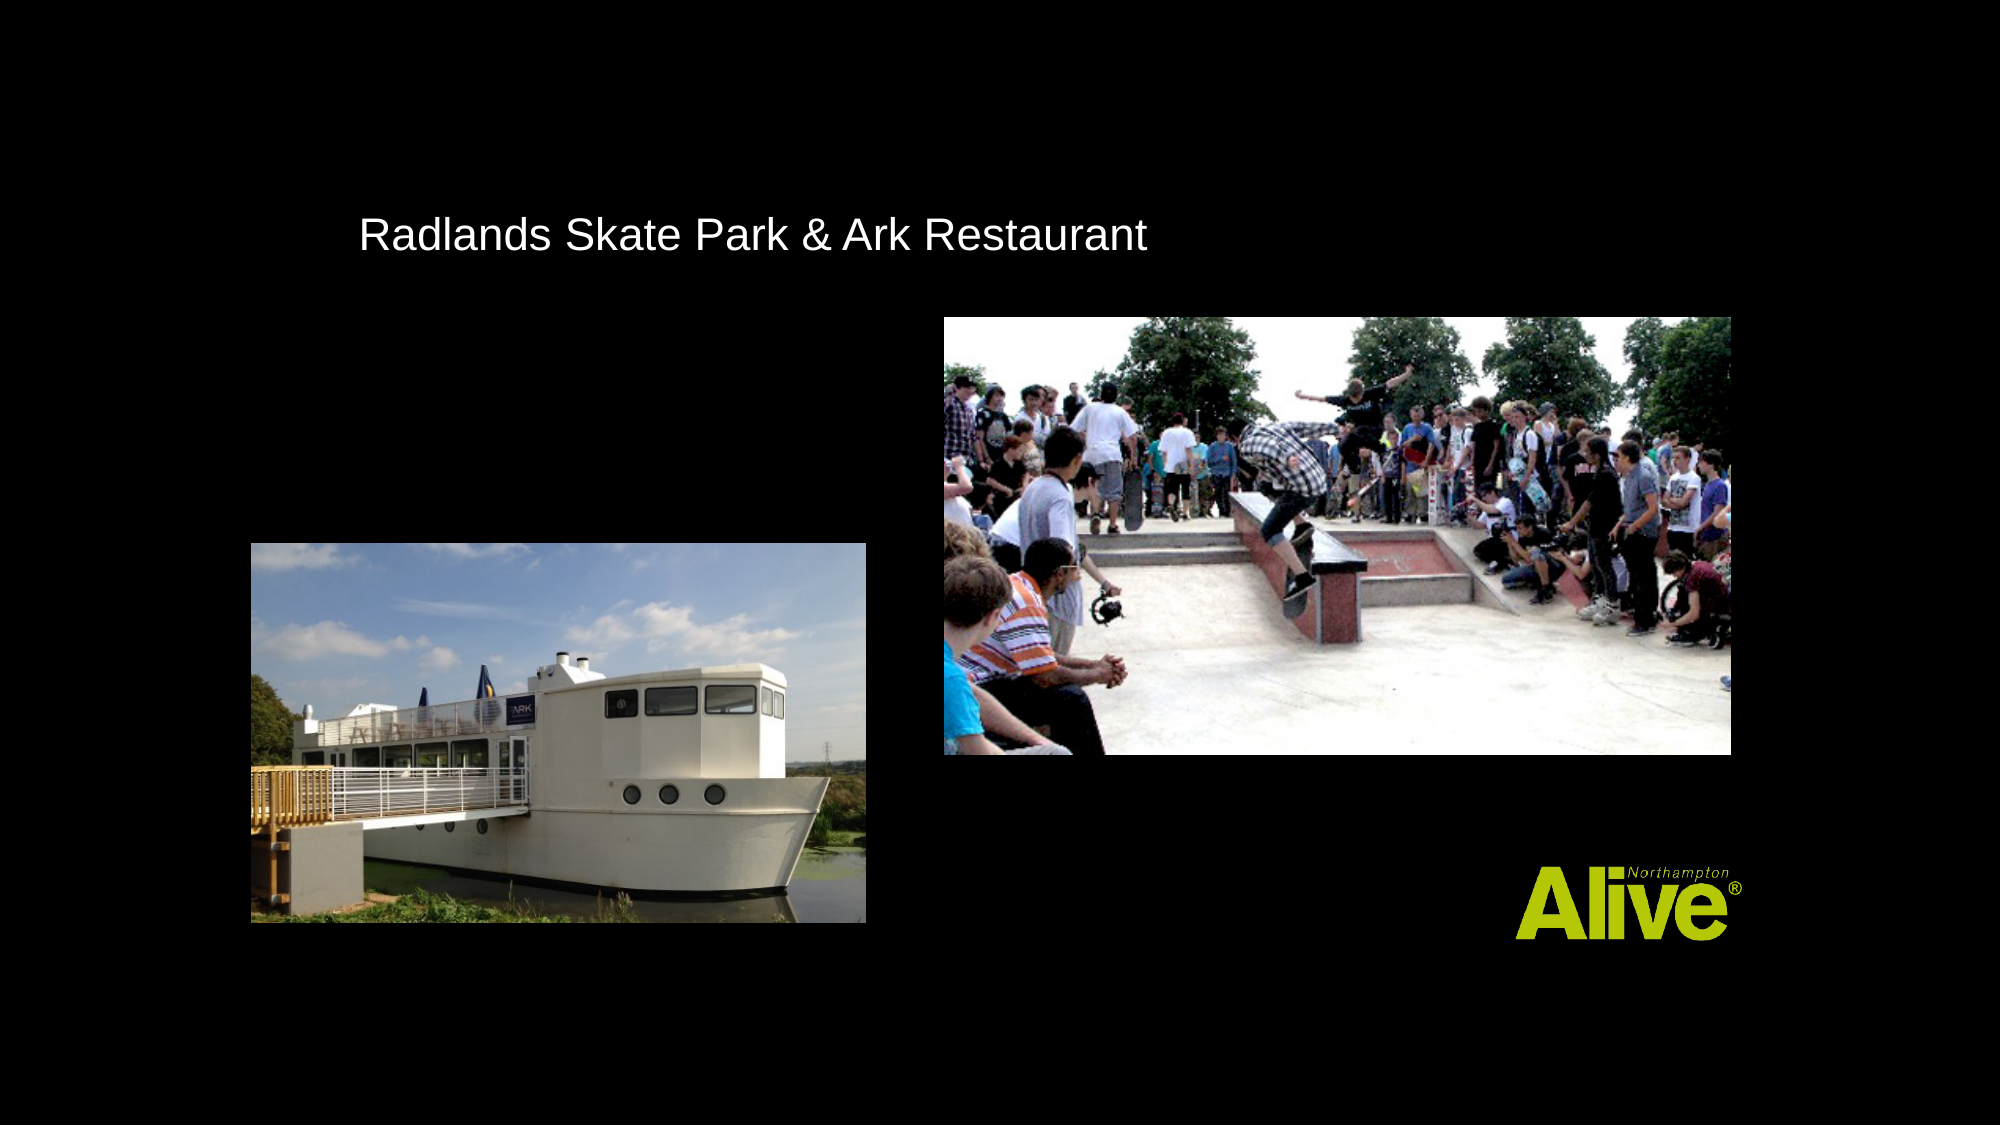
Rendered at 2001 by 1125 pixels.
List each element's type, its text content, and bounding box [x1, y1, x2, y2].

text_box Radlands Skate Park & Ark Restaurant [343, 197, 1164, 268]
picture [1513, 864, 1744, 943]
picture [251, 543, 866, 923]
picture [944, 317, 1731, 755]
